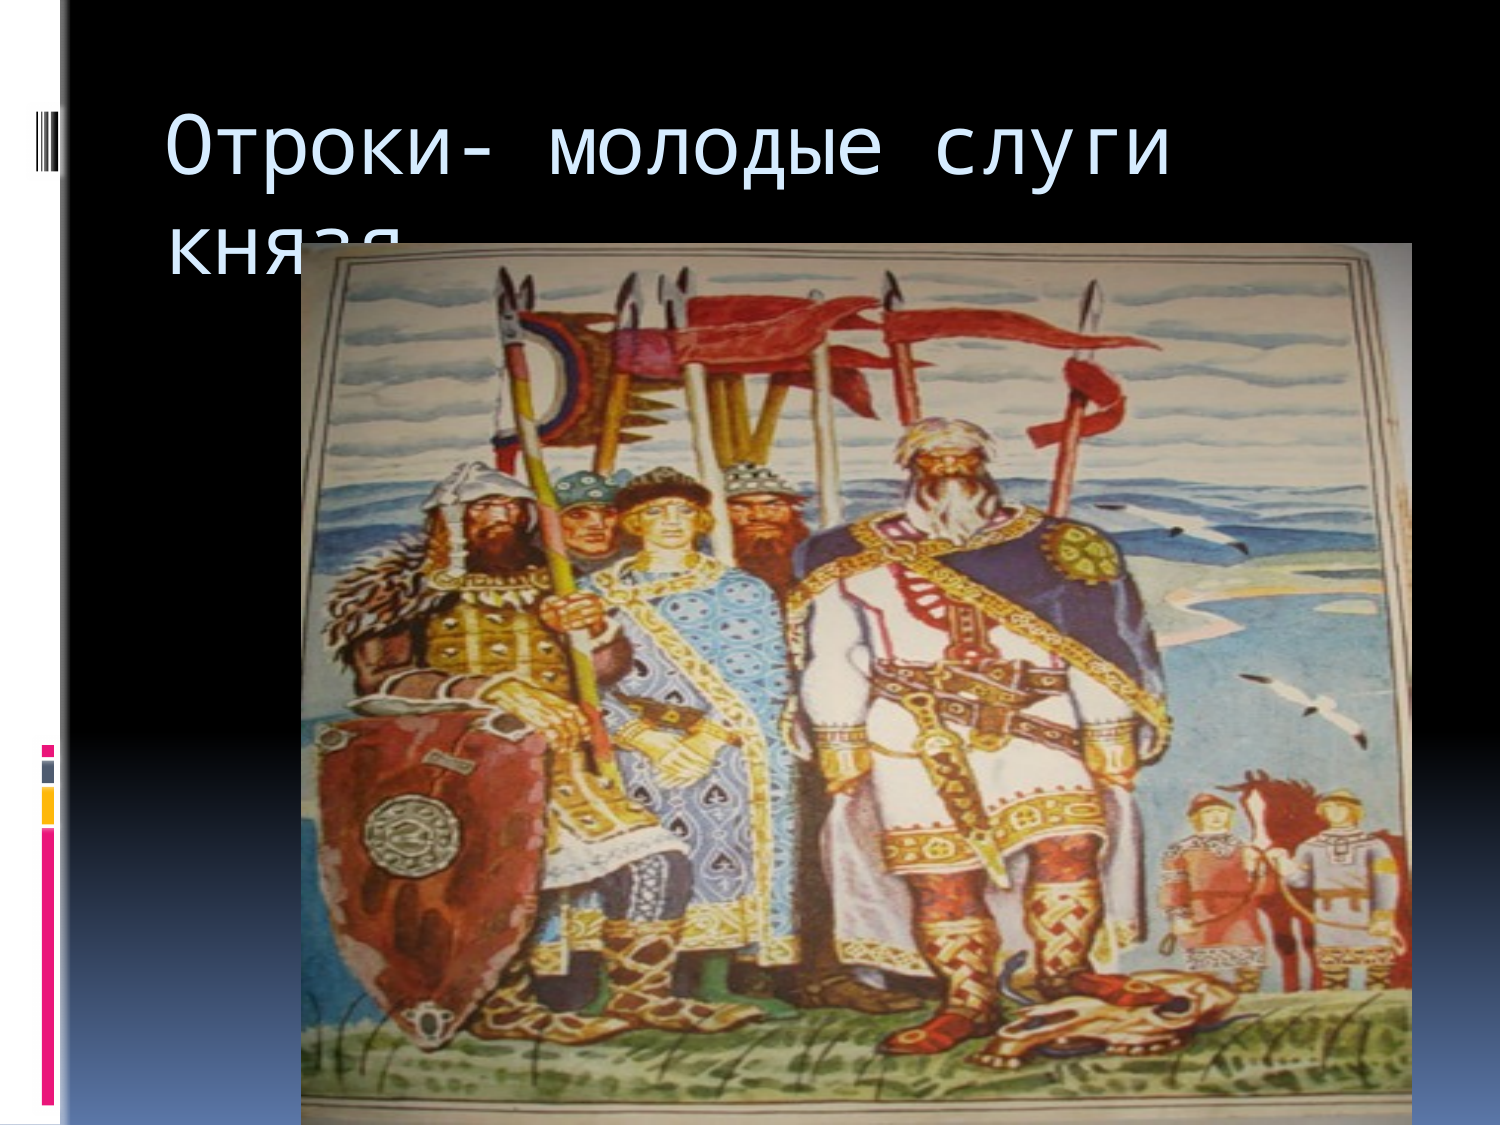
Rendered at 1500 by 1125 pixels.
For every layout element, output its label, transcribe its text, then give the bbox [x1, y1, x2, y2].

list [300, 243, 1412, 1125]
title Отроки- молодые слуги князя. [150, 83, 1425, 234]
